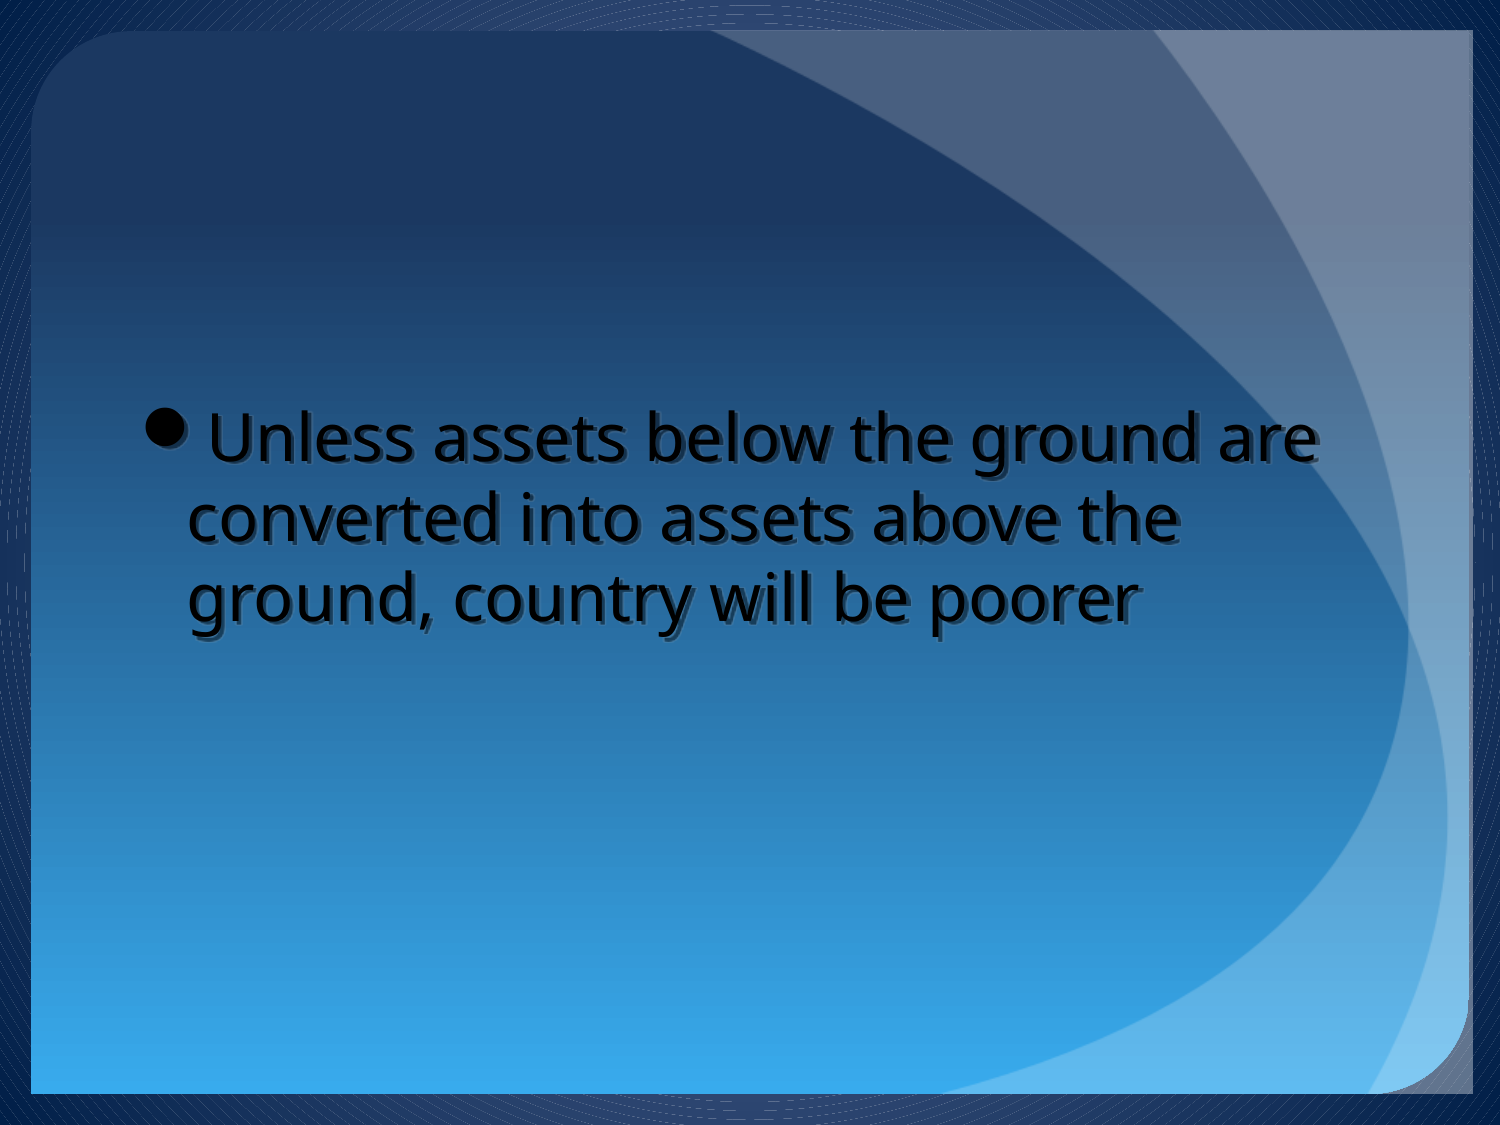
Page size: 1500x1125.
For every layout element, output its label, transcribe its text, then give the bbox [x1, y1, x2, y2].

list Unless assets below the ground are converted into assets above the ground, country will be poorer [124, 387, 1370, 1079]
picture [24, 30, 1473, 1094]
